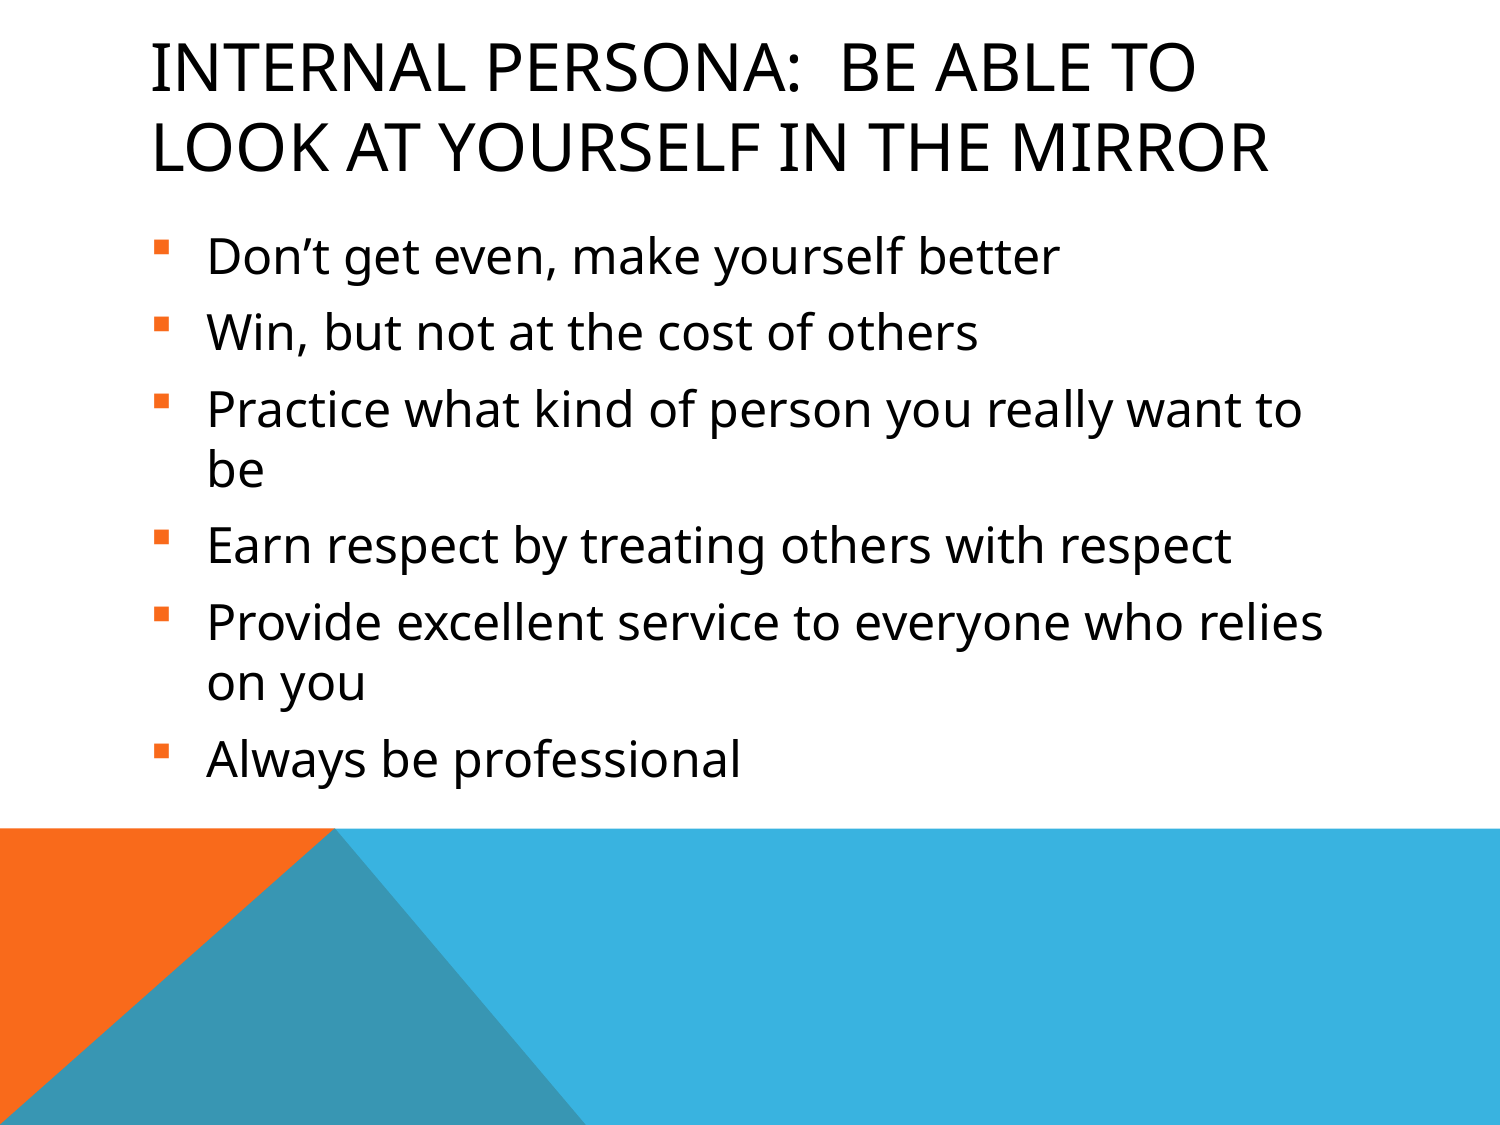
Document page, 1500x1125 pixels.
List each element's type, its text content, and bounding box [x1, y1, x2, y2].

list Don’t get even, make yourself better Win, but not at the cost of others Practice what kind of person you really want to be Earn respect by treating others with respect Provide excellent service to everyone who relies on you Always be professional [135, 216, 1369, 804]
title Internal persona: Be able to look at yourself in the mirror [135, 60, 1369, 150]
